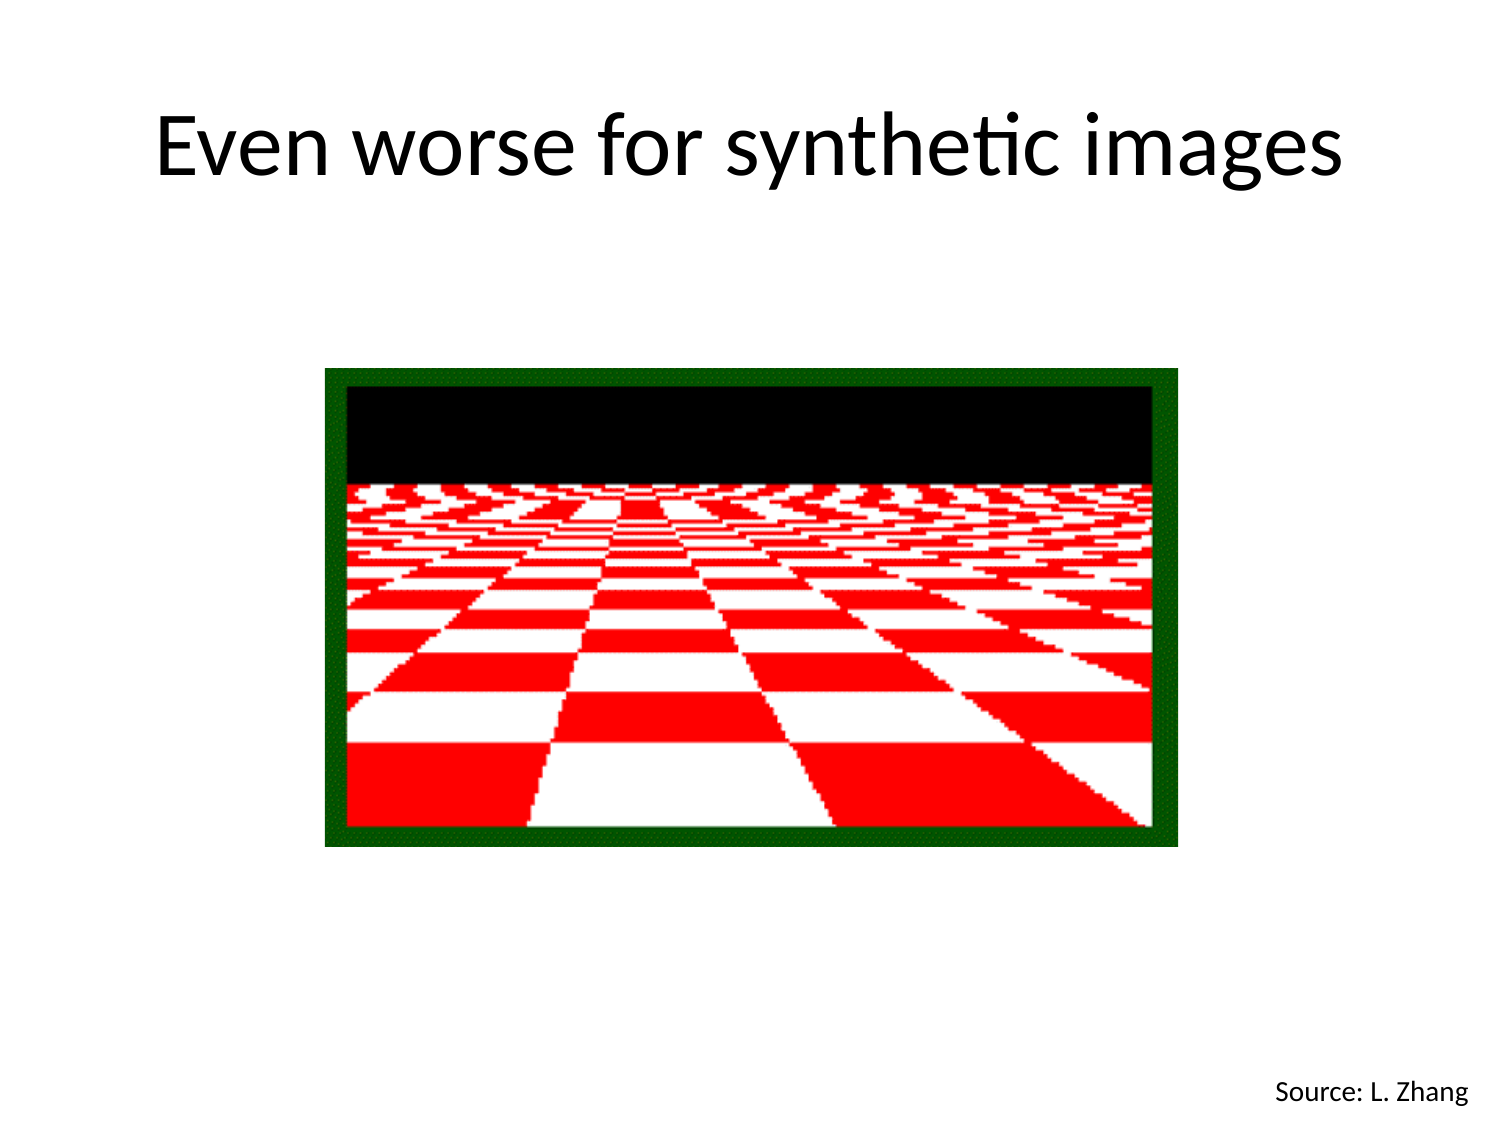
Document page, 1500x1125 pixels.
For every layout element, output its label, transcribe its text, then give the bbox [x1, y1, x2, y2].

text_box Source: L. Zhang [1260, 1064, 1486, 1115]
title Even worse for synthetic images [75, 45, 1425, 233]
picture [324, 368, 1179, 847]
